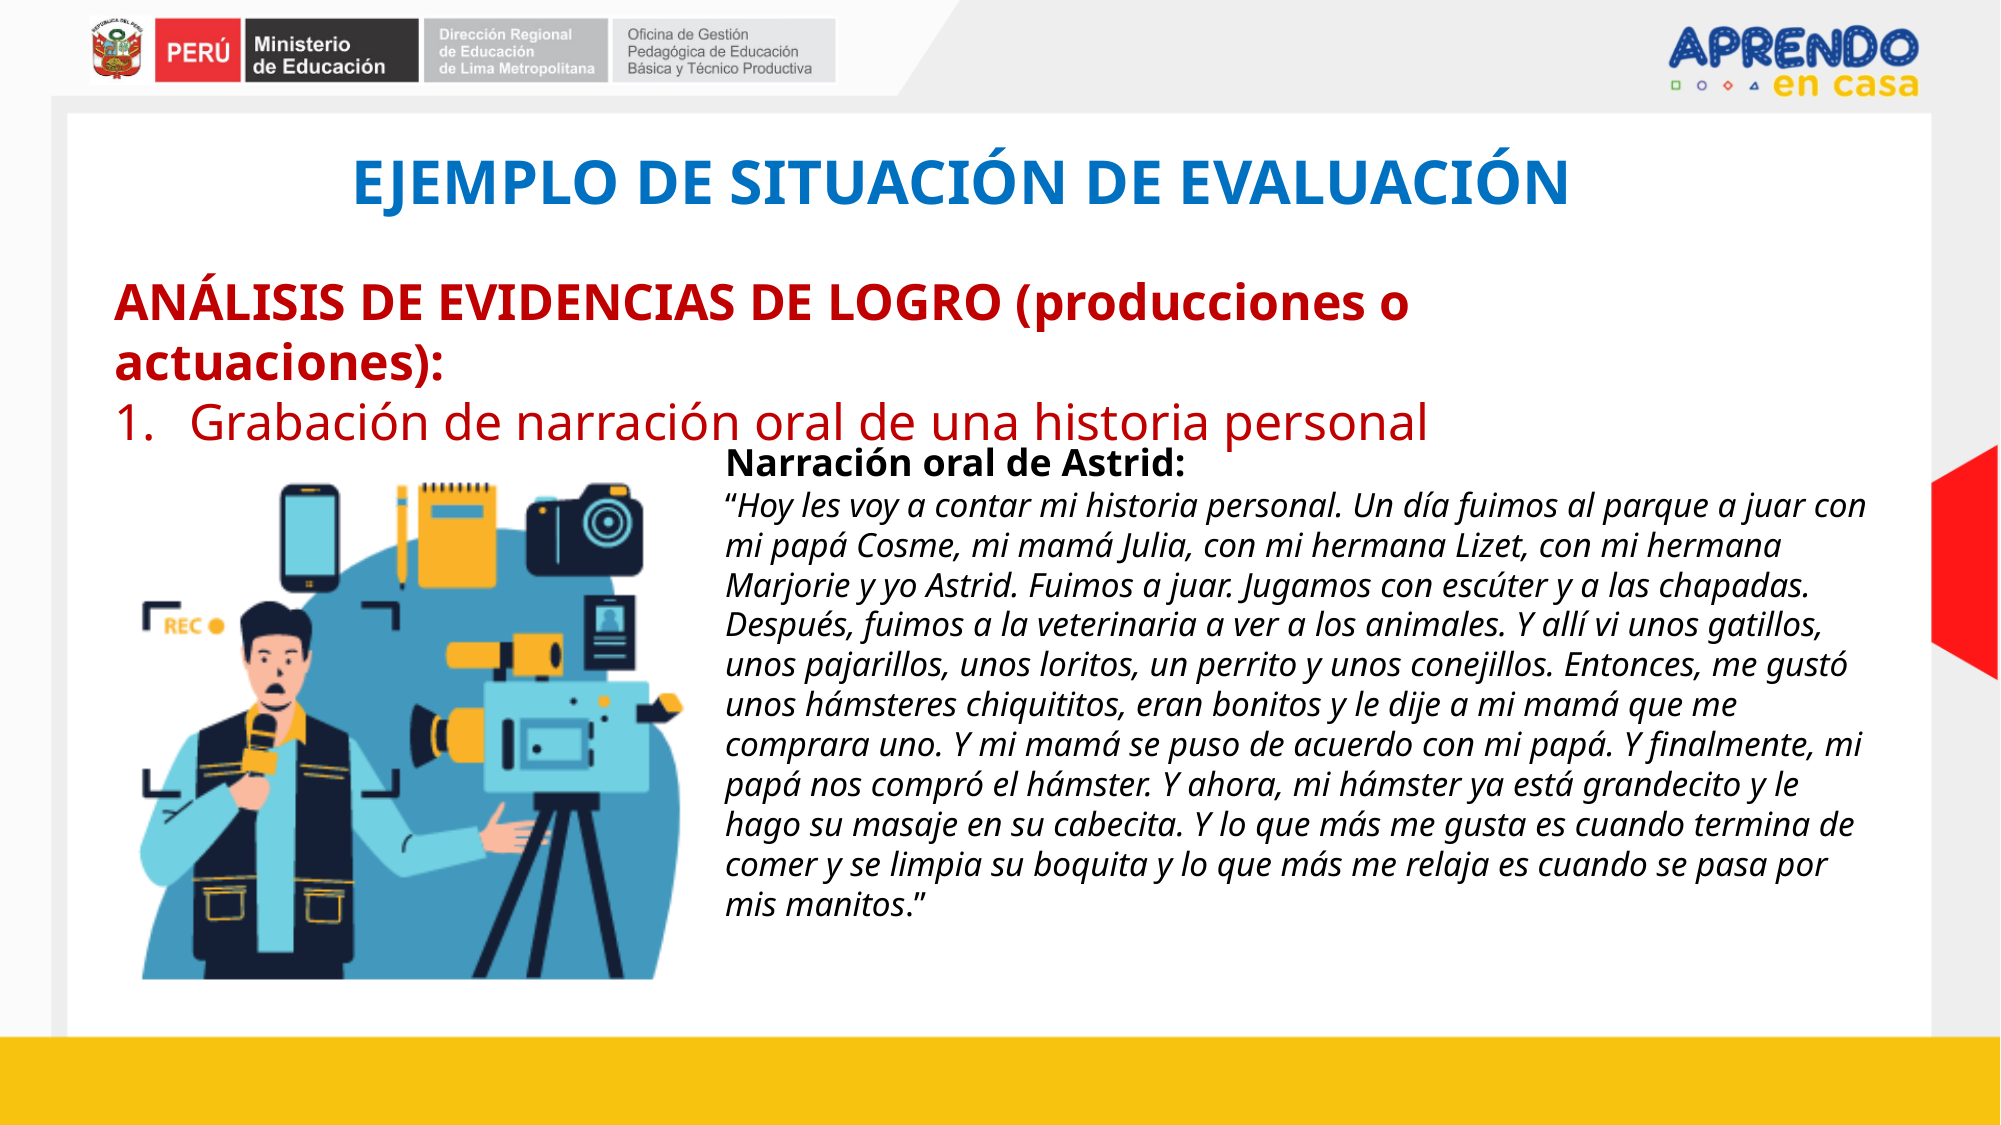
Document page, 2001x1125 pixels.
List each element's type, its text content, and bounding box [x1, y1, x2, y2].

picture [0, 0, 2000, 1125]
title EJEMPLO DE SITUACIÓN DE EVALUACIÓN [336, 135, 1629, 232]
text_box ANÁLISIS DE EVIDENCIAS DE LOGRO (producciones o actuaciones): Grabación de narración oral de una historia personal [99, 263, 1664, 458]
text_box Narración oral de Astrid: “Hoy les voy a contar mi historia personal. Un día fuimos al parque a juar con mi papá Cosme, mi mamá Julia, con mi hermana Lizet, con mi hermana Marjorie y yo Astrid. Fuimos a juar. Jugamos con escúter y a las chapadas. Después, fuimos a la veterinaria a ver a los animales. Y allí vi unos gatillos, unos pajarillos, unos loritos, un perrito y unos conejillos. Entonces, me gustó unos hámsteres chiquititos, eran bonitos y le dije a mi mamá que me comprara uno. Y mi mamá se puso de acuerdo con mi papá. Y finalmente, mi papá nos compró el hámster. Y ahora, mi hámster ya está grandecito y le hago su masaje en su cabecita. Y lo que más me gusta es cuando termina de comer y se limpia su boquita y lo que más me relaja es cuando se pasa por mis manitos.” [710, 431, 1896, 931]
